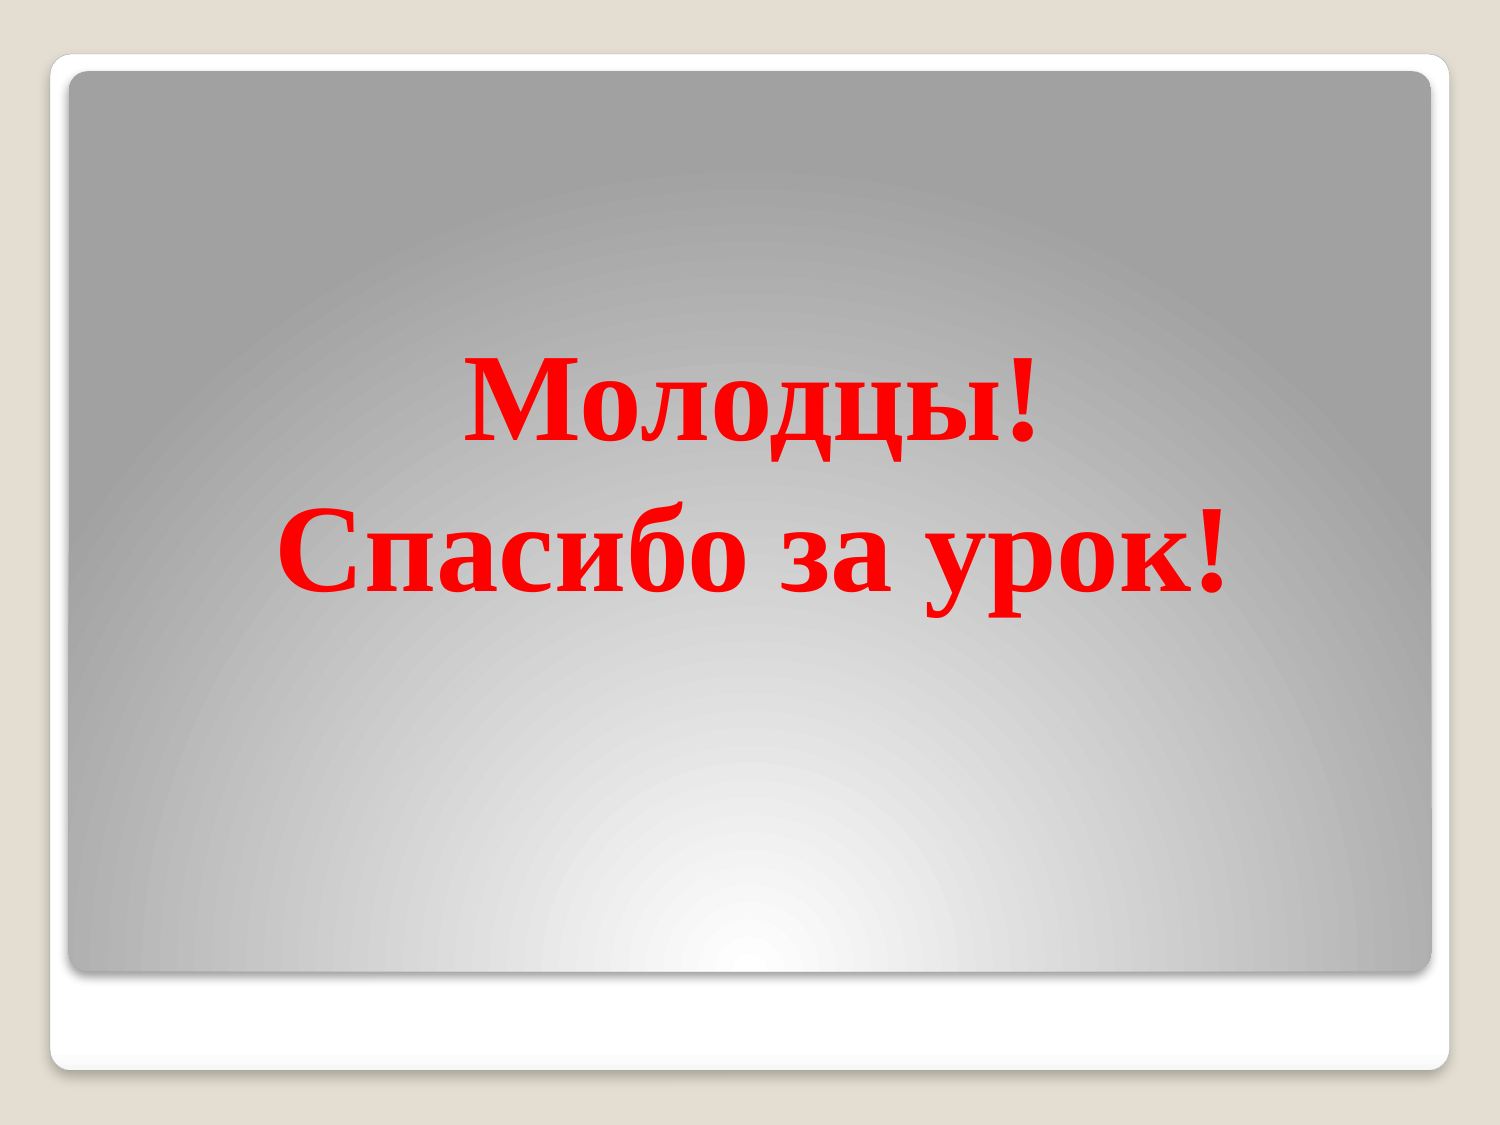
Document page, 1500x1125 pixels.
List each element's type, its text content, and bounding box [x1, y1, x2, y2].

title Молодцы! Спасибо за урок! [82, 304, 1425, 774]
